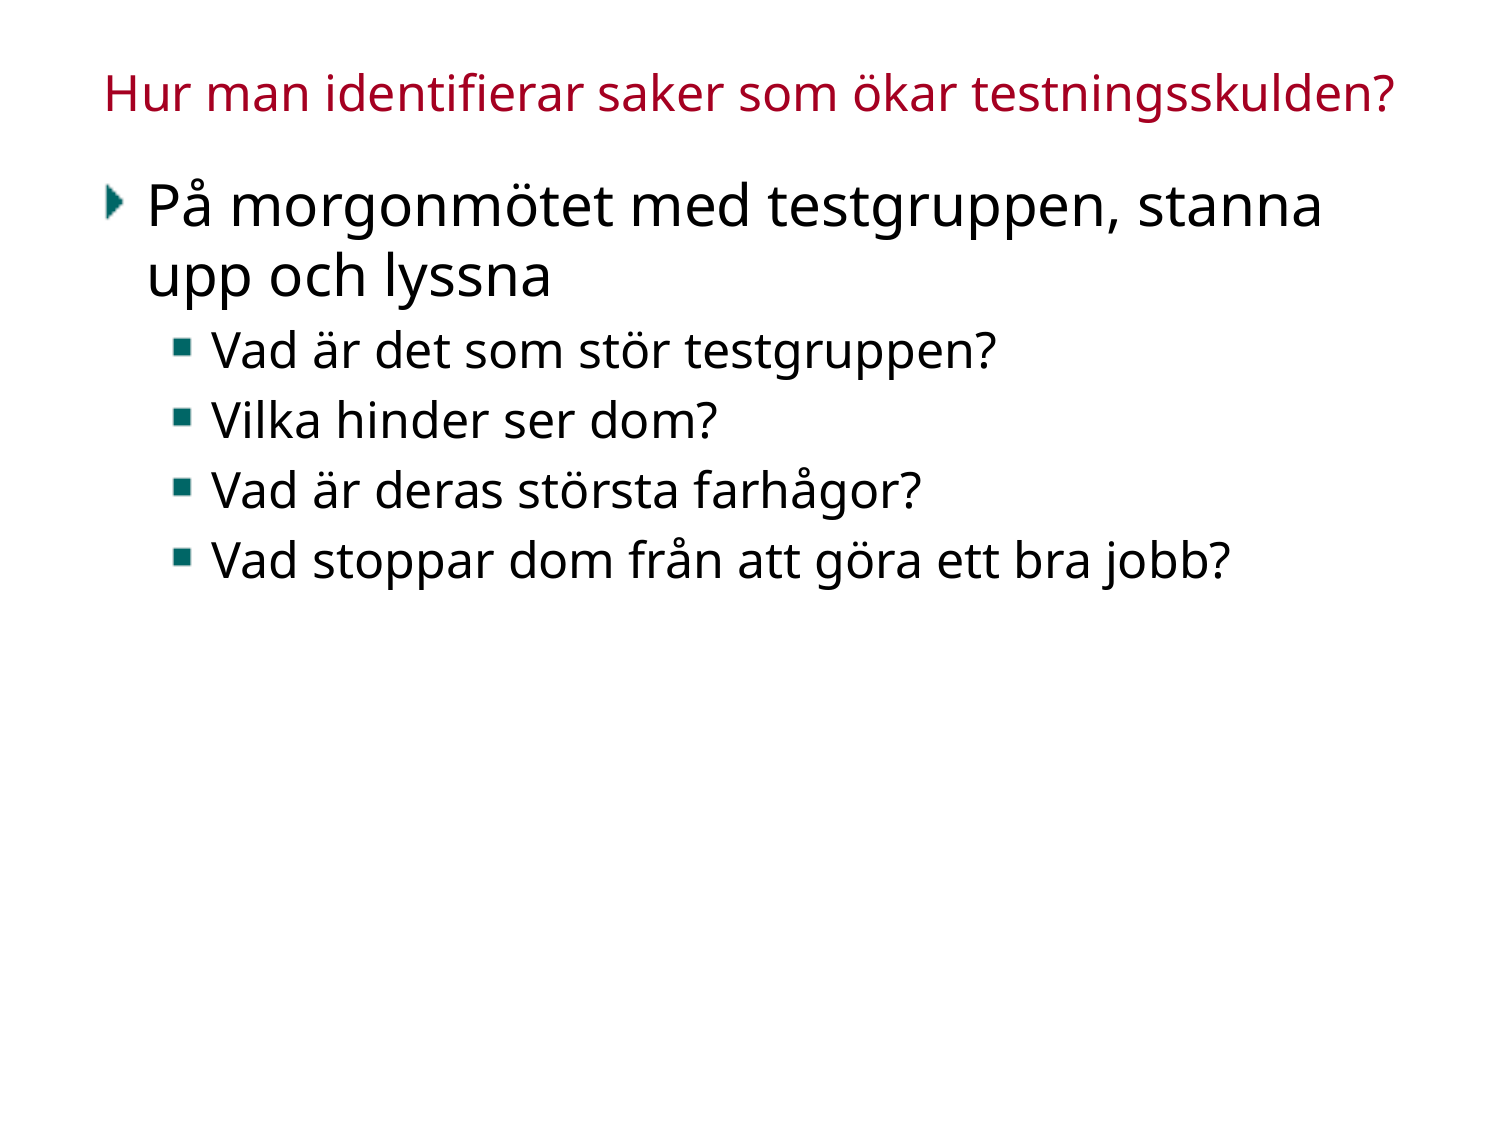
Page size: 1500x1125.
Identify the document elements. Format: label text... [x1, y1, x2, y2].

list På morgonmötet med testgruppen, stanna upp och lyssna Vad är det som stör testgruppen? Vilka hinder ser dom? Vad är deras största farhågor? Vad stoppar dom från att göra ett bra jobb? [74, 160, 1426, 1036]
picture [90, 182, 131, 224]
title Hur man identifierar saker som ökar testningsskulden? [74, 44, 1426, 138]
picture [165, 470, 201, 506]
picture [165, 400, 201, 436]
picture [165, 540, 201, 576]
picture [165, 330, 201, 366]
